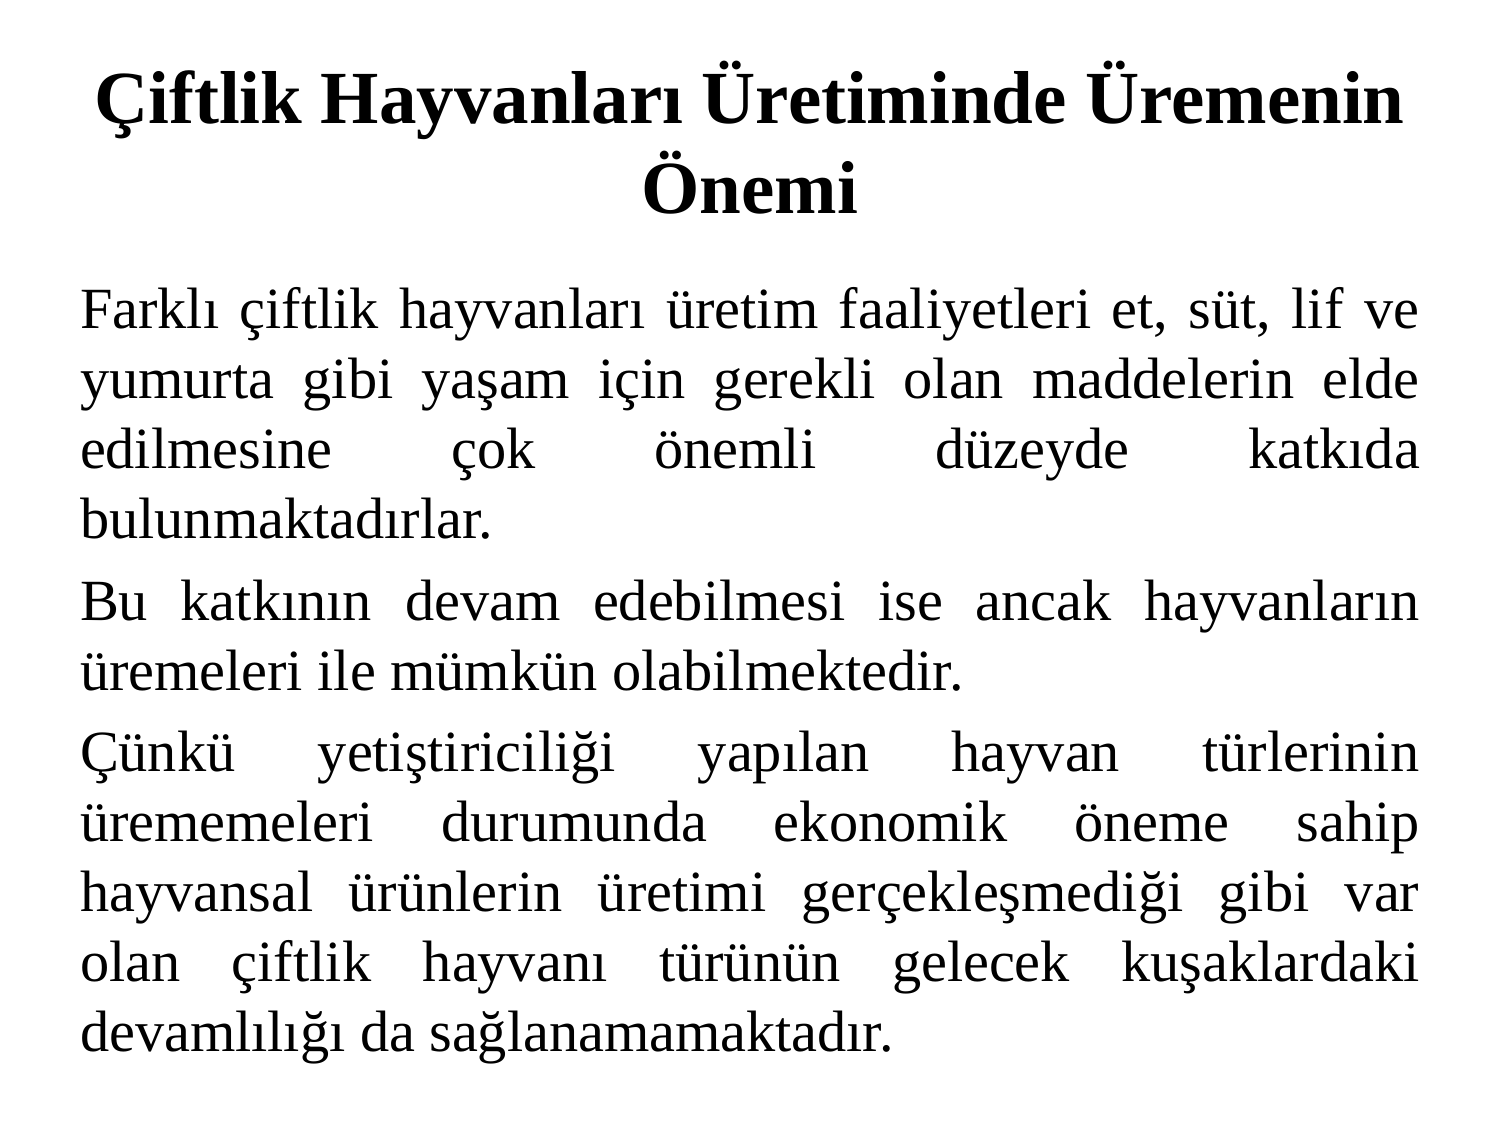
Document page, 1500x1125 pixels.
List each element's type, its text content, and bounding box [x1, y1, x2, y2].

list Farklı çiftlik hayvanları üretim faaliyetleri et, süt, lif ve yumurta gibi yaşam için gerekli olan maddelerin elde edilmesine çok önemli düzeyde katkıda bulunmaktadırlar. Bu katkının devam edebilmesi ise ancak hayvanların üremeleri ile mümkün olabilmektedir. Çünkü yetiştiriciliği yapılan hayvan türlerinin ürememeleri durumunda ekonomik öneme sahip hayvansal ürünlerin üretimi gerçekleşmediği gibi var olan çiftlik hayvanı türünün gelecek kuşaklardaki devamlılığı da sağlanamamaktadır. [64, 262, 1436, 1125]
title Çiftlik Hayvanları Üretiminde Üremenin Önemi [0, 45, 1500, 233]
